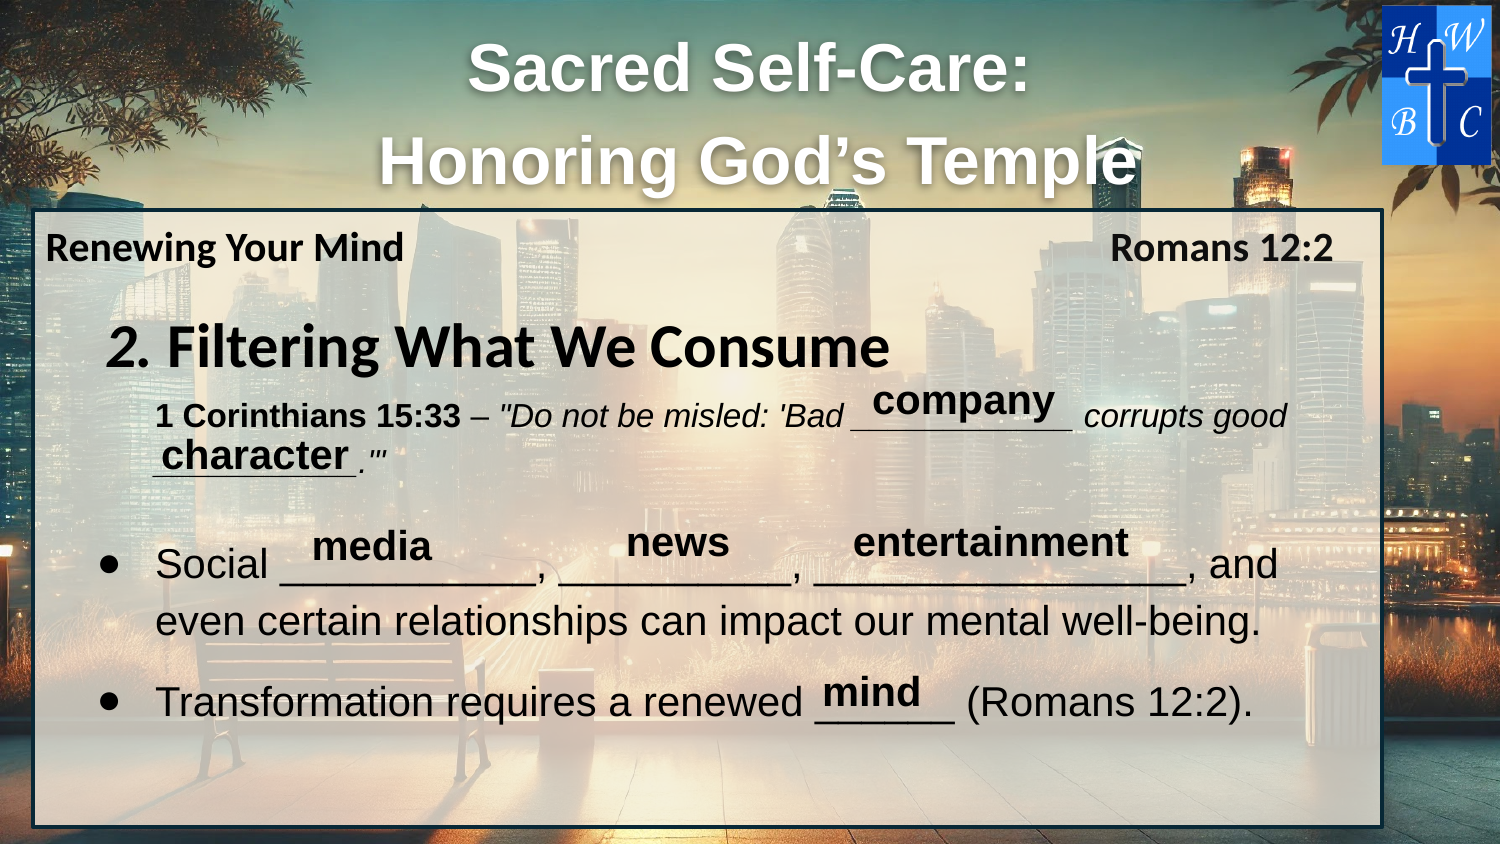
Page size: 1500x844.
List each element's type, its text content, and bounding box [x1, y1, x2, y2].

picture [0, 0, 1500, 844]
text_box media [296, 510, 476, 576]
text_box Romans 12:2 [976, 197, 1469, 285]
text_box 2. Filtering What We Consume [90, 286, 1367, 388]
text_box character [146, 420, 401, 486]
text_box 1 Corinthians 15:33 – "Do not be misled: 'Bad ____________ corrupts good ___________.'" [65, 373, 1391, 496]
text_box [32, 209, 1383, 827]
text_box entertainment [837, 507, 1161, 573]
text_box mind [807, 657, 946, 723]
text_box Transformation requires a renewed ______ (Romans 12:2). [65, 651, 1350, 740]
text_box Renewing Your Mind [30, 197, 851, 285]
text_box Social ___________, __________, ________________, and even certain relationships can impact our mental well-being. [65, 514, 1380, 660]
text_box company [857, 364, 1095, 430]
text_box news [610, 507, 750, 573]
